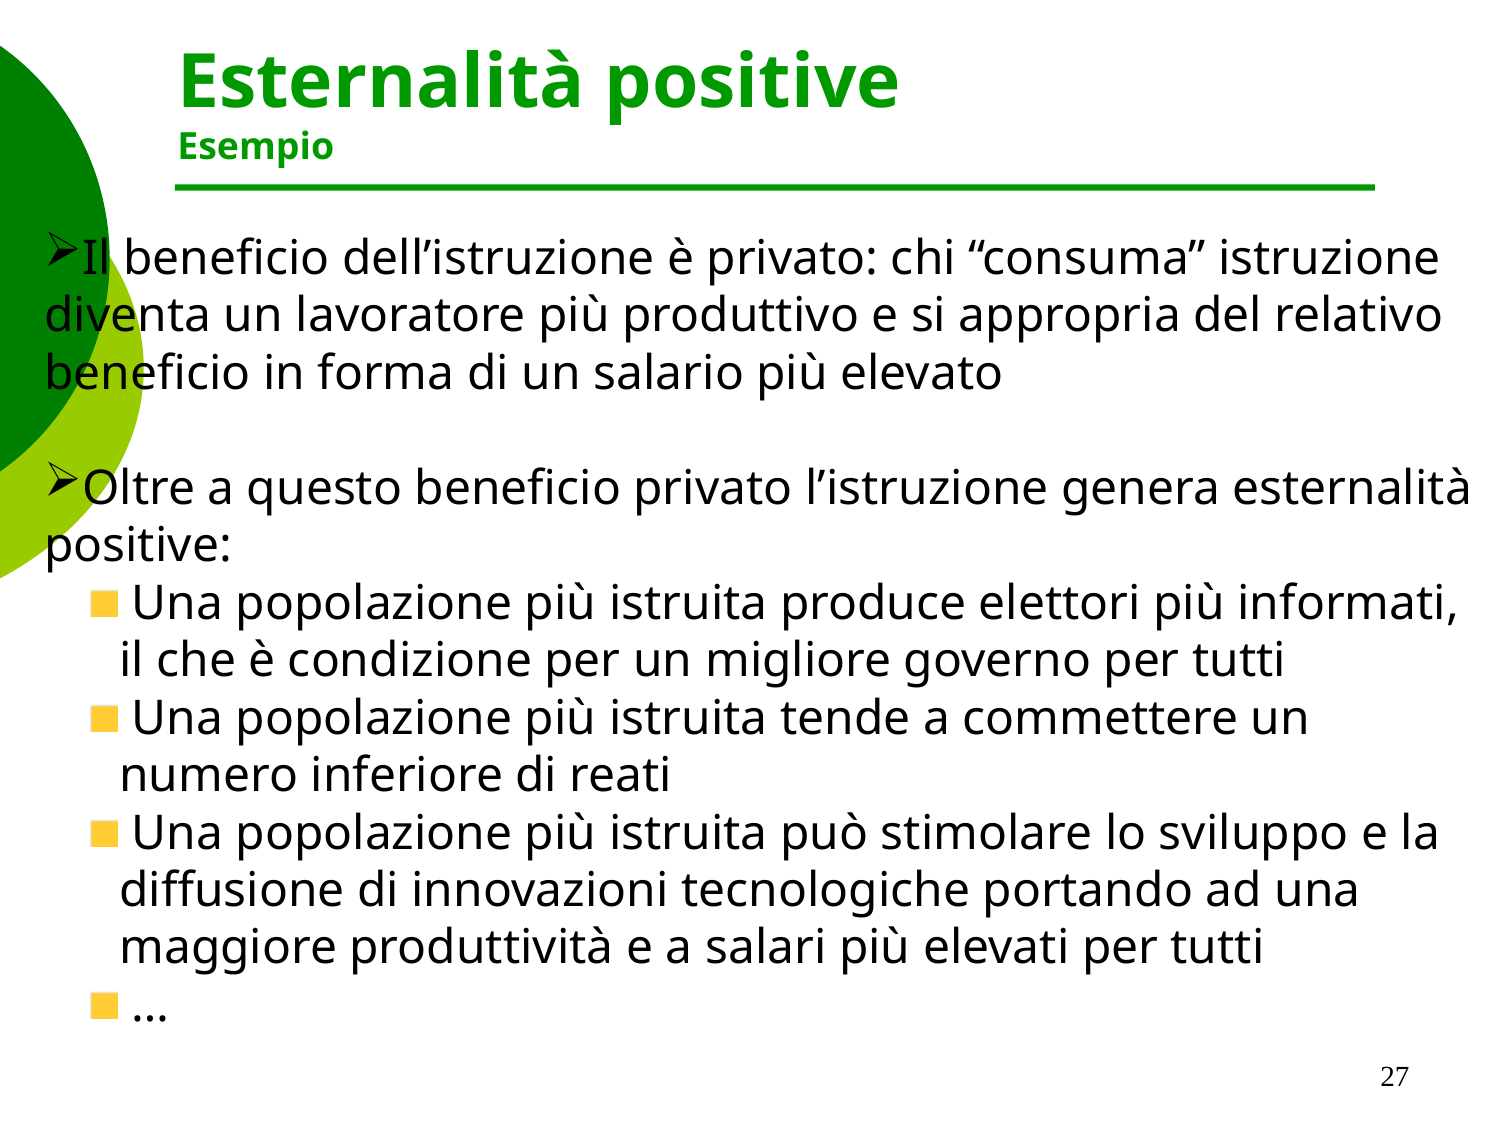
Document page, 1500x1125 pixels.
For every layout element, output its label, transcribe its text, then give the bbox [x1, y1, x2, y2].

picture [83, 813, 118, 847]
picture [83, 698, 118, 732]
text_box Esternalità positive Esempio [162, 24, 1363, 175]
picture [83, 583, 118, 617]
picture [83, 985, 118, 1019]
text_box Il beneficio dell’istruzione è privato: chi “consuma” istruzione diventa un lavoratore più produttivo e si appropria del relativo beneficio in forma di un salario più elevato Oltre a questo beneficio privato l’istruzione genera esternalità positive: Una popolazione più istruita produce elettori più informati, il che è condizione per un migliore governo per tutti Una popolazione più istruita tende a commettere un numero inferiore di reati Una popolazione più istruita può stimolare lo sviluppo e la diffusione di innovazioni tecnologiche portando ad una maggiore produttività e a salari più elevati per tutti … [29, 219, 1500, 1039]
slide_number 27 [1074, 1039, 1426, 1101]
